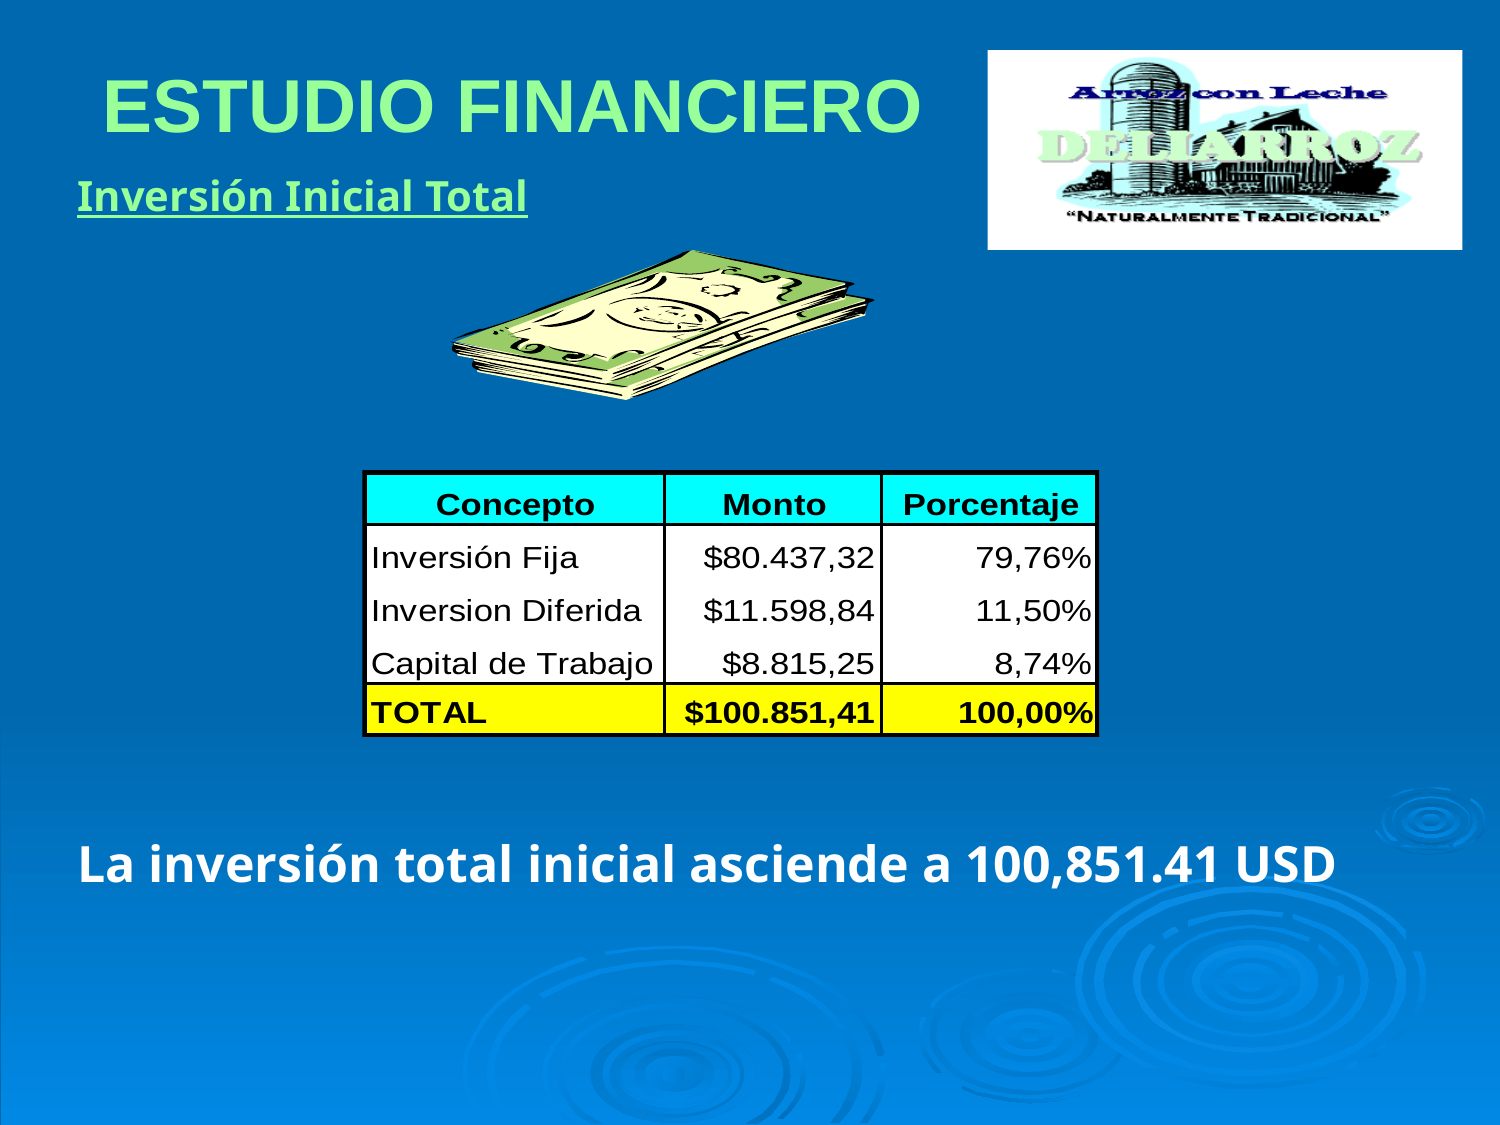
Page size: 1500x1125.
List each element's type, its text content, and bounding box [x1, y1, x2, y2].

picture [449, 249, 876, 401]
picture [987, 49, 1463, 251]
text_box ESTUDIO FINANCIERO [87, 49, 939, 155]
text_box La inversión total inicial asciende a 100,851.41 USD [62, 824, 1450, 900]
picture [362, 469, 1101, 738]
text_box Inversión Inicial Total [62, 162, 982, 228]
